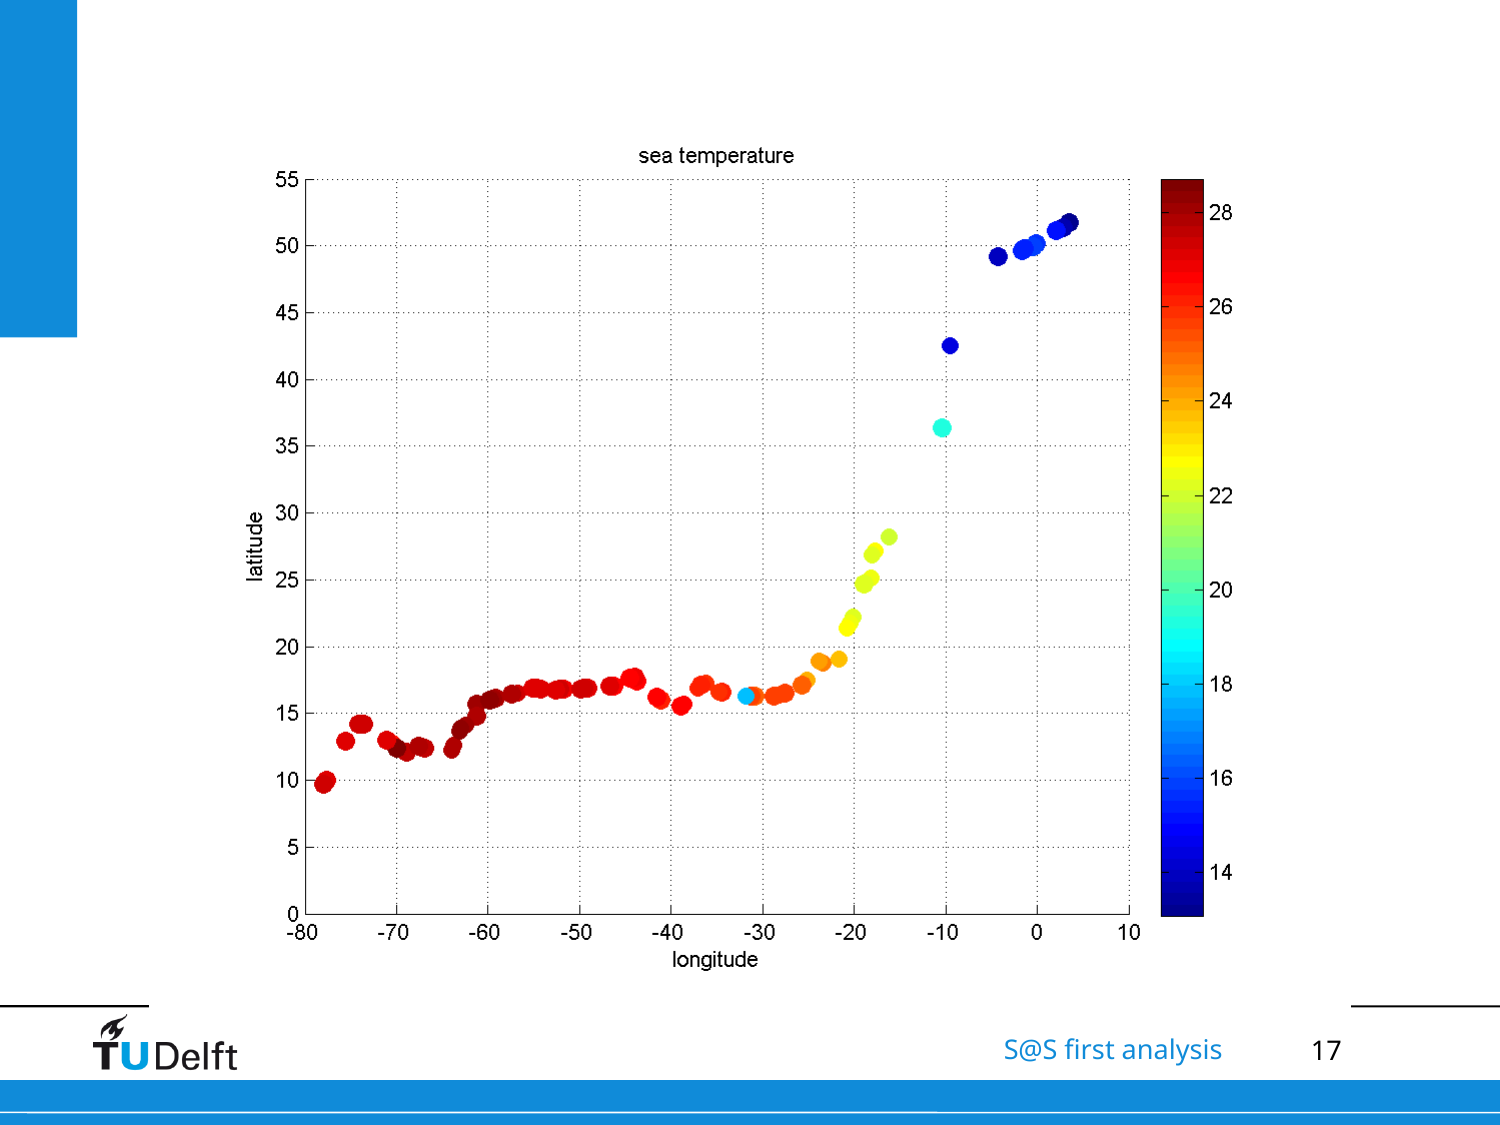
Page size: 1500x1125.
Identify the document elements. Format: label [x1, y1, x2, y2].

picture [93, 111, 1351, 1072]
